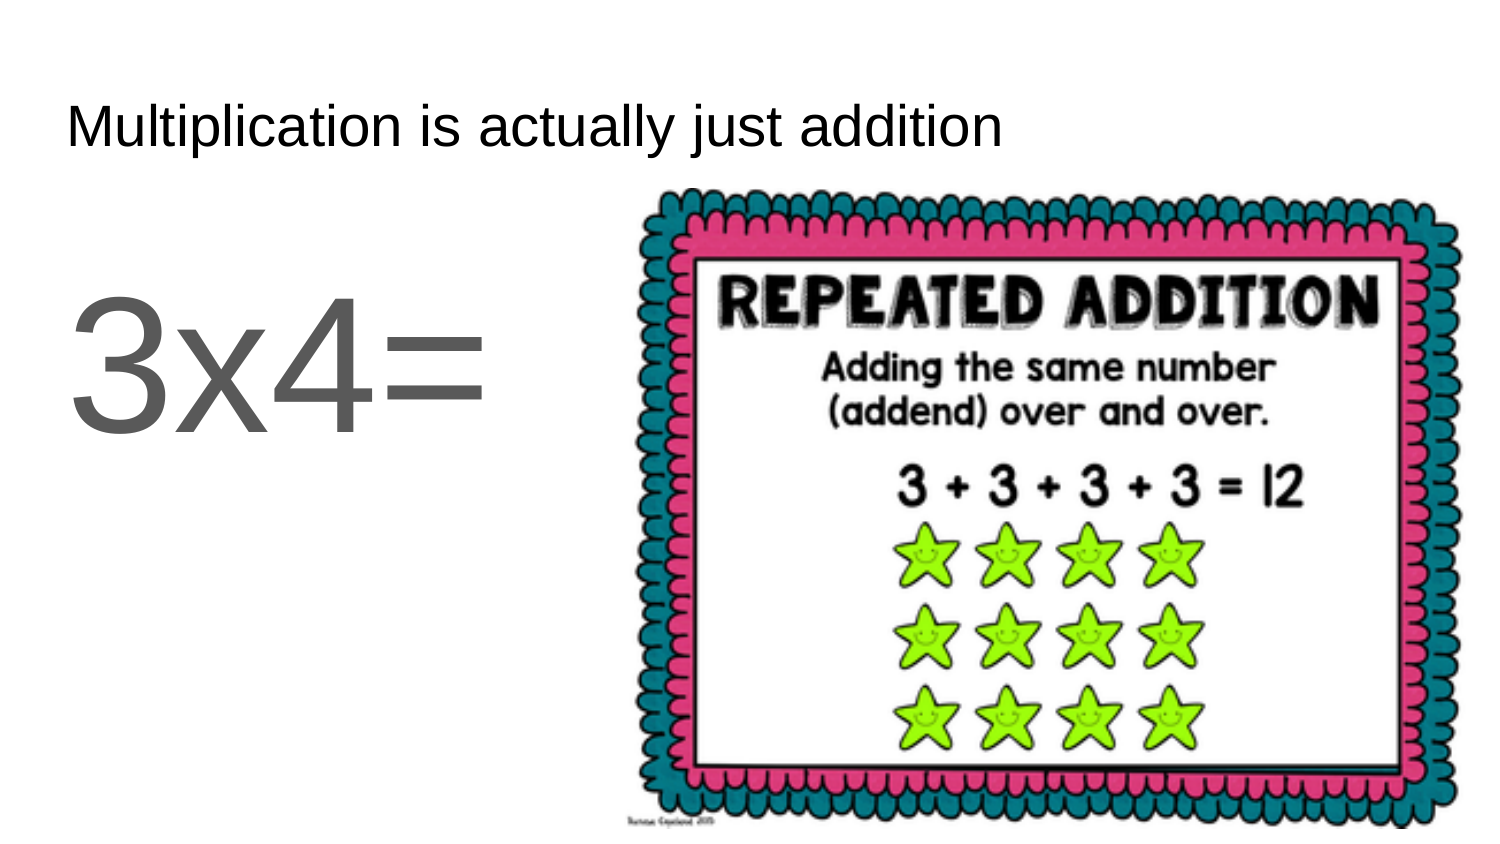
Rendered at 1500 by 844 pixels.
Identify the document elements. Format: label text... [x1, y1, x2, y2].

title Multiplication is actually just addition [51, 72, 1449, 167]
picture [623, 188, 1475, 829]
list 3x4= [51, 189, 621, 750]
